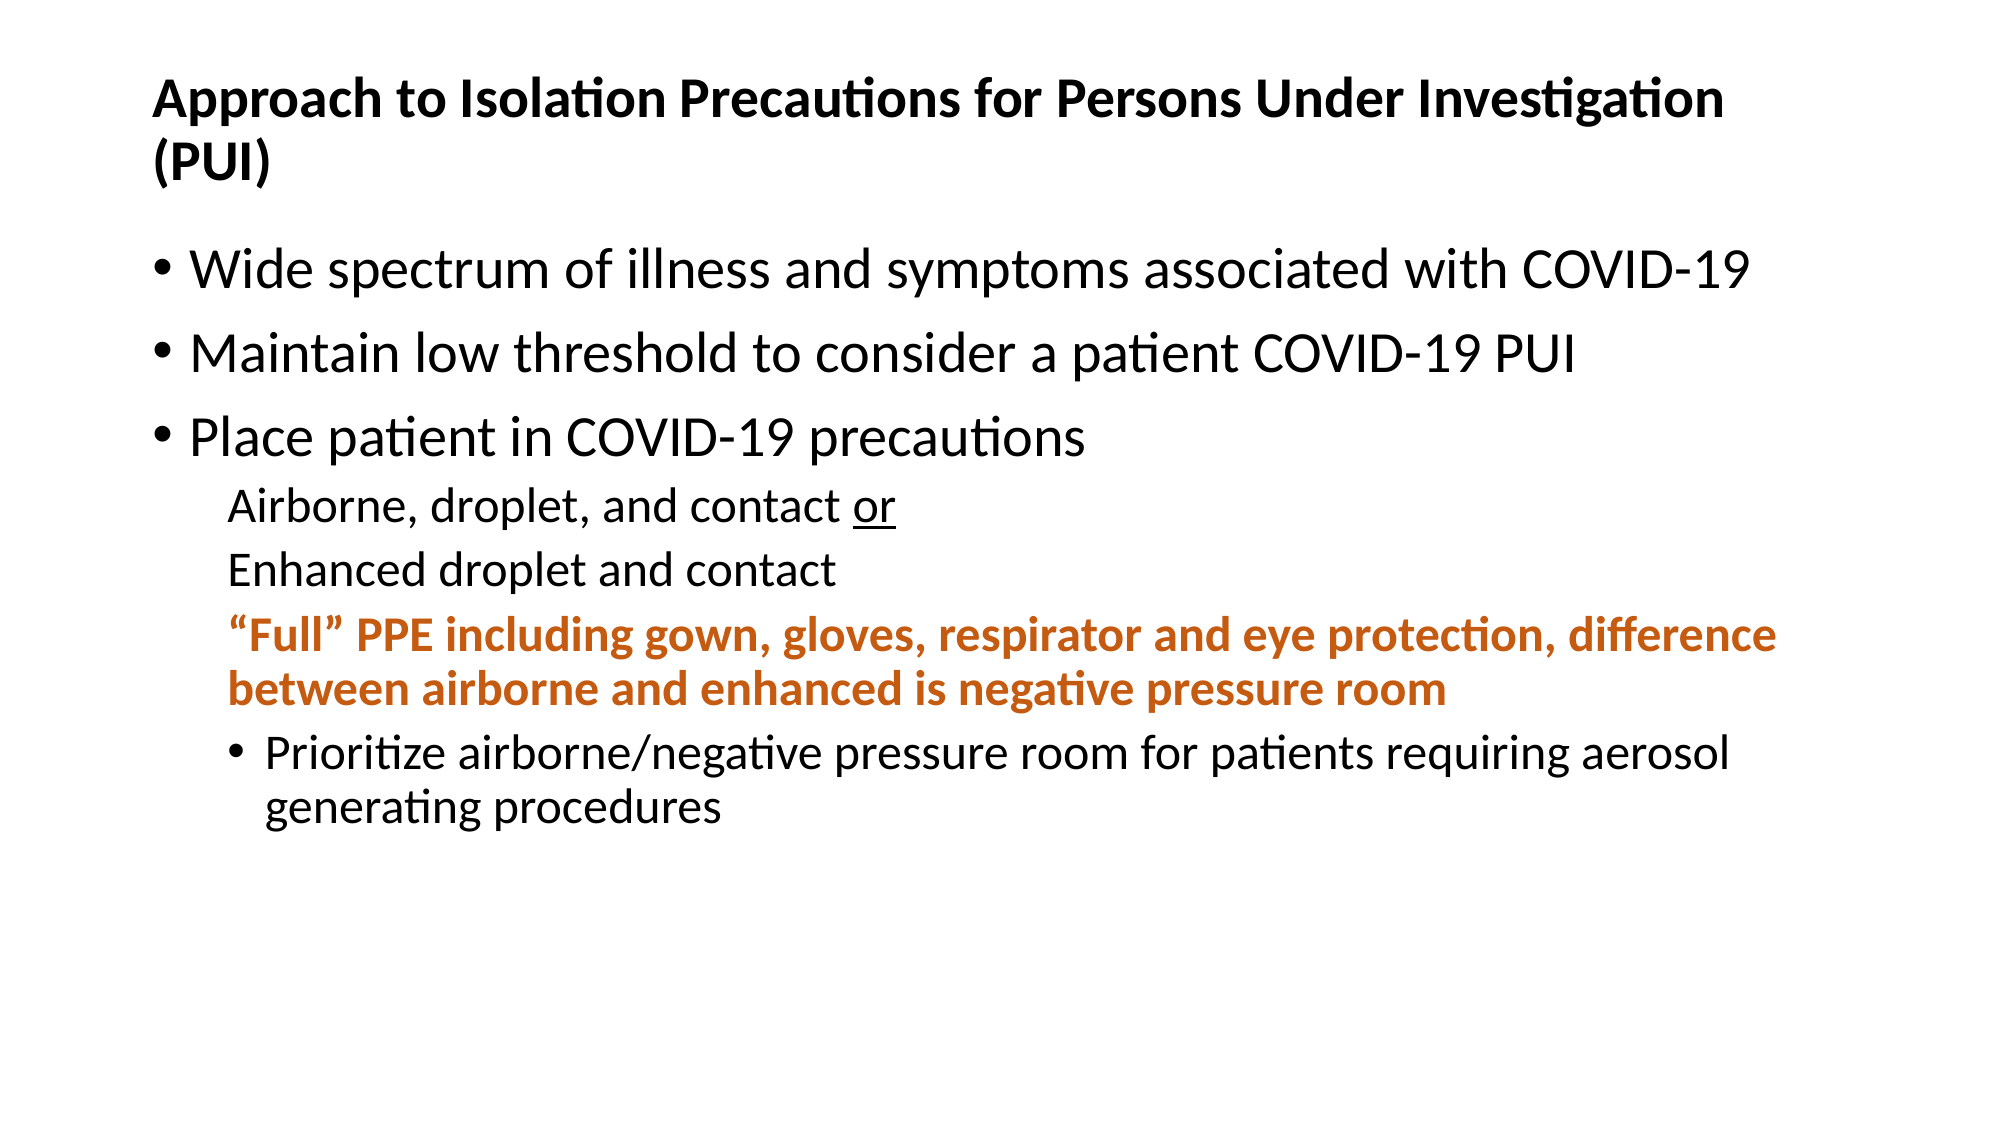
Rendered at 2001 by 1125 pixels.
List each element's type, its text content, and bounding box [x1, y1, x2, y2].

list Wide spectrum of illness and symptoms associated with COVID-19 Maintain low threshold to consider a patient COVID-19 PUI Place patient in COVID-19 precautions Airborne, droplet, and contact or Enhanced droplet and contact “Full” PPE including gown, gloves, respirator and eye protection, difference between airborne and enhanced is negative pressure room Prioritize airborne/negative pressure room for patients requiring aerosol generating procedures [137, 230, 1863, 1014]
title Approach to Isolation Precautions for Persons Under Investigation (PUI) [137, 59, 1863, 201]
